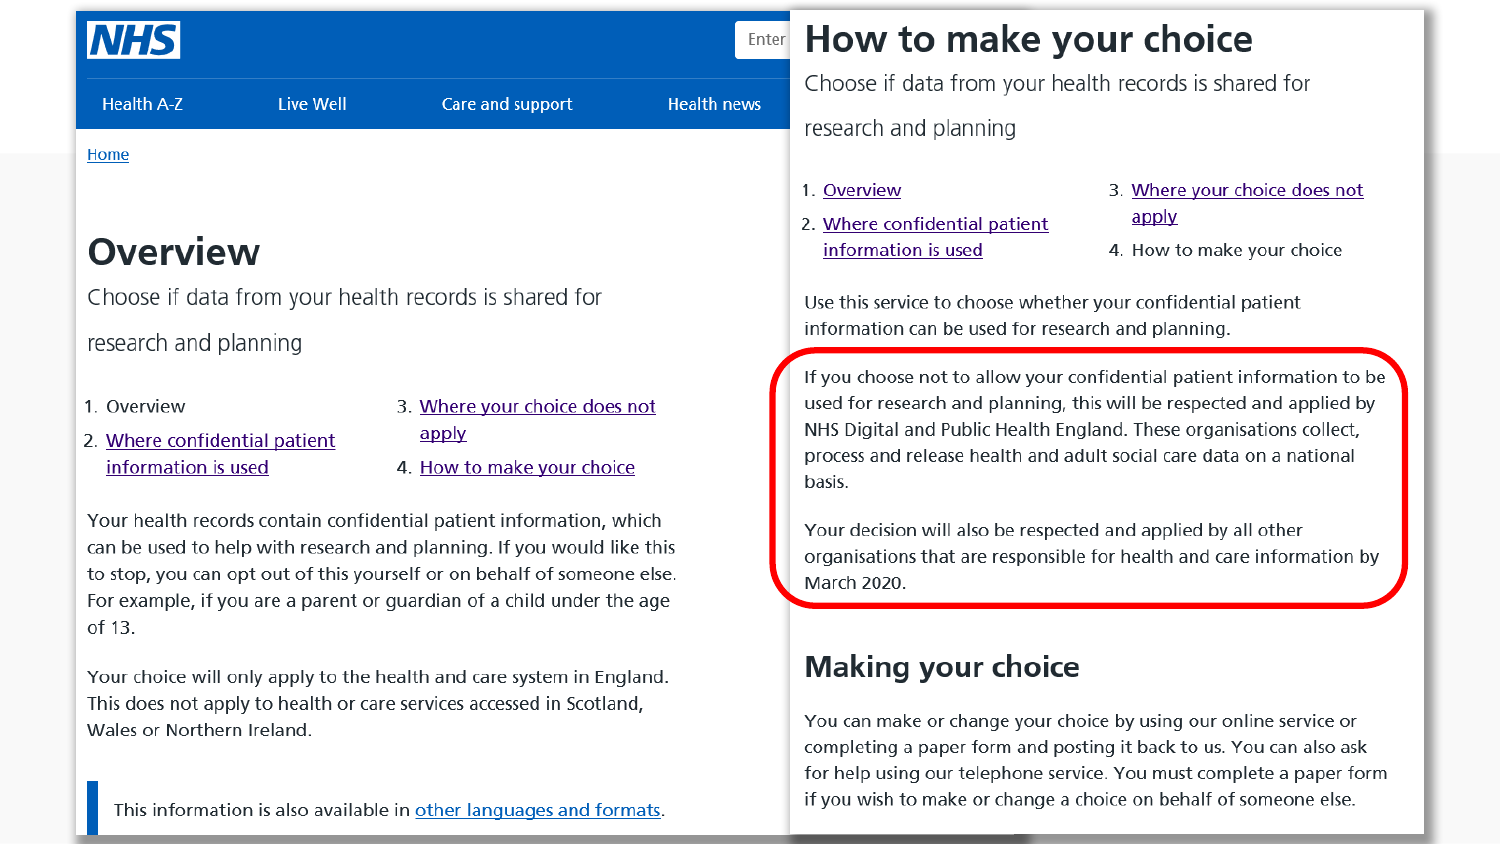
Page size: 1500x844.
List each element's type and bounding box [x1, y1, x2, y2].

picture [76, 10, 1424, 835]
